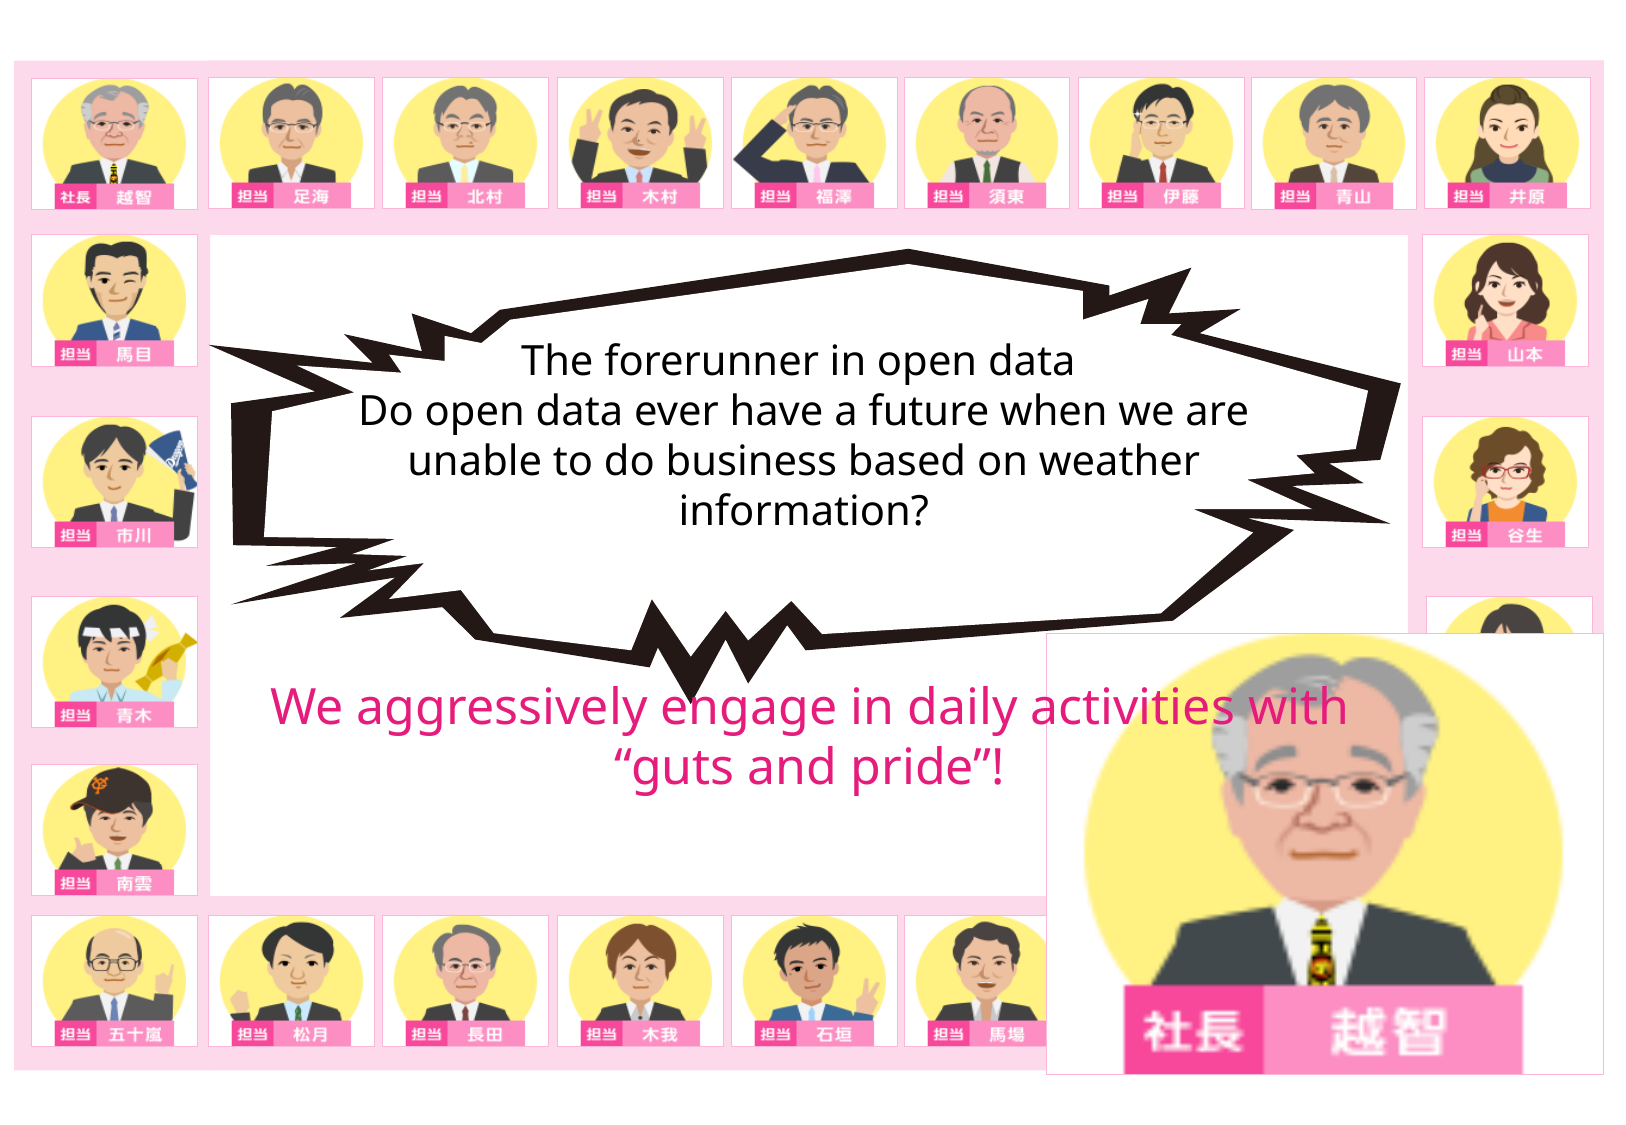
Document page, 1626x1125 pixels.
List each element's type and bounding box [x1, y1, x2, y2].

picture [31, 915, 198, 1048]
picture [31, 764, 198, 897]
picture [208, 915, 375, 1048]
picture [1423, 77, 1591, 209]
picture [208, 77, 375, 210]
picture [1250, 77, 1418, 210]
text_box [13, 60, 1605, 1071]
picture [731, 915, 898, 1048]
picture [382, 77, 549, 210]
picture [31, 596, 198, 729]
picture [904, 596, 1605, 1075]
picture [382, 915, 549, 1048]
picture [31, 416, 198, 548]
picture [731, 77, 898, 209]
picture [31, 78, 198, 210]
picture [557, 77, 724, 209]
picture [903, 77, 1071, 209]
picture [1422, 416, 1589, 548]
text_box [208, 248, 1402, 705]
picture [1422, 234, 1589, 367]
picture [31, 234, 198, 367]
picture [1078, 77, 1245, 209]
picture [557, 915, 724, 1048]
